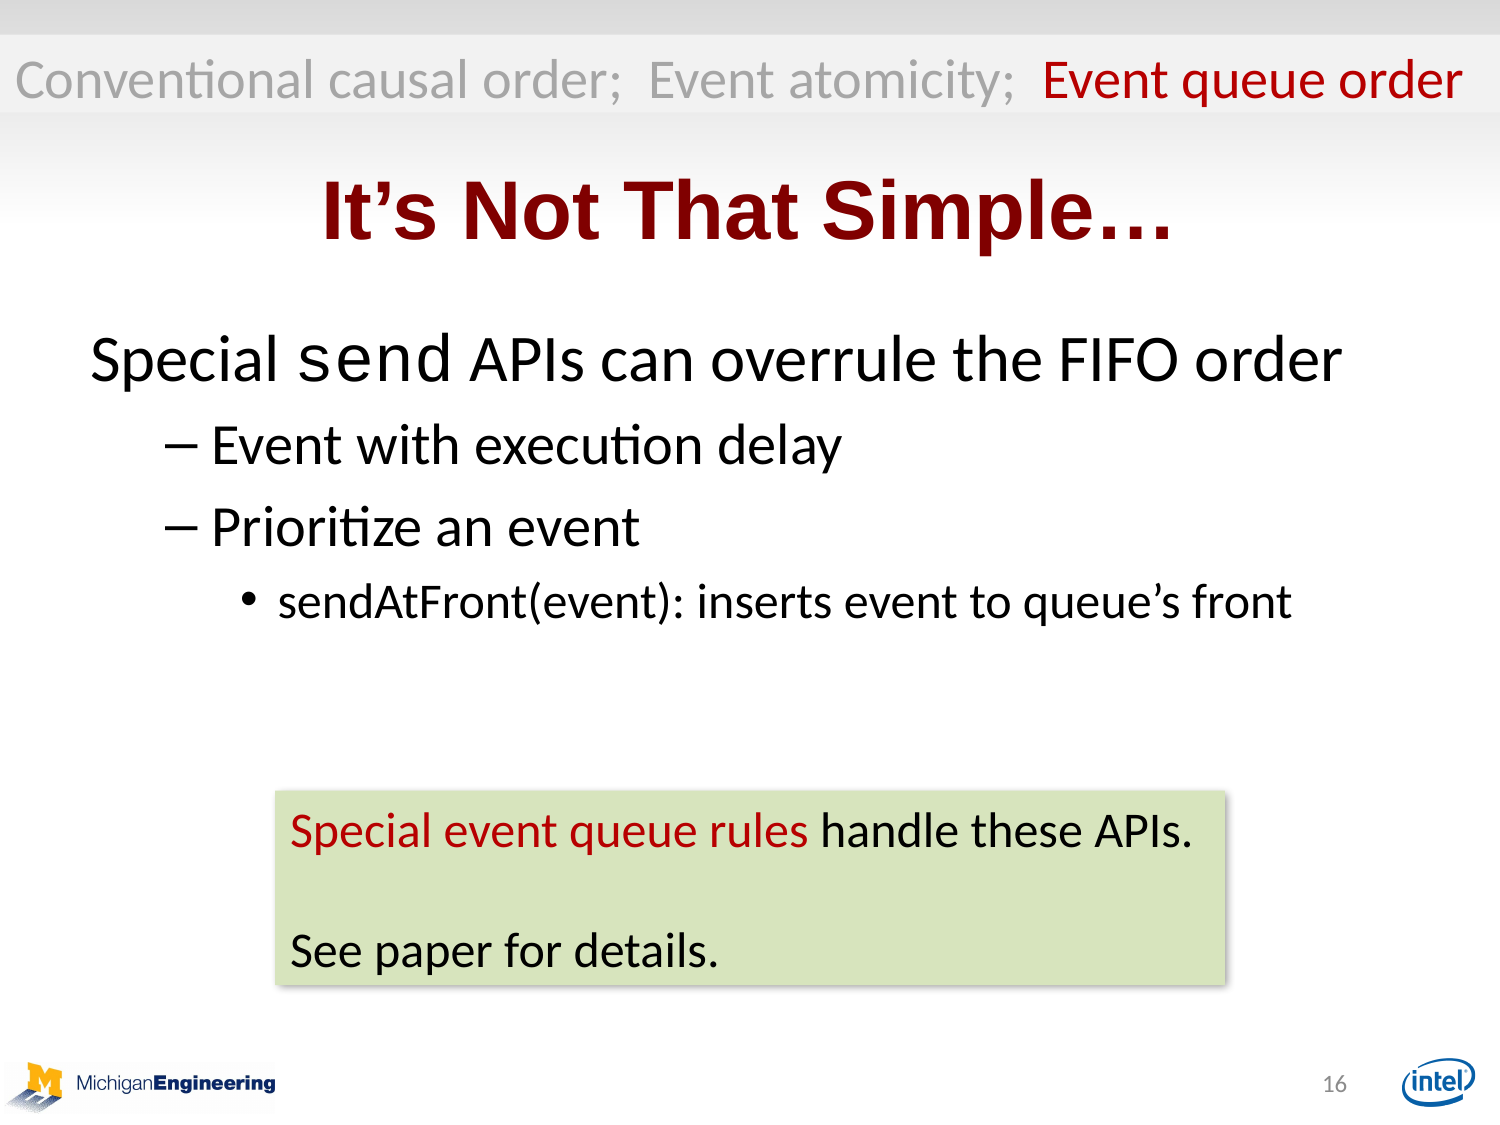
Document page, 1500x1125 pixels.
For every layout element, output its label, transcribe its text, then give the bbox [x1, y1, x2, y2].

text_box Special event queue rules handle these APIs. See paper for details. [275, 790, 1225, 986]
text_box Conventional causal order; Event atomicity; Event queue order [0, 34, 1500, 113]
picture [4, 1062, 275, 1114]
list Special send APIs can overrule the FIFO order Event with execution delay Prioritize an event sendAtFront(event): inserts event to queue’s front [75, 307, 1425, 1050]
slide_number 16 [1100, 1052, 1363, 1113]
picture [1387, 1043, 1490, 1122]
title It’s Not That Simple… [75, 113, 1425, 300]
